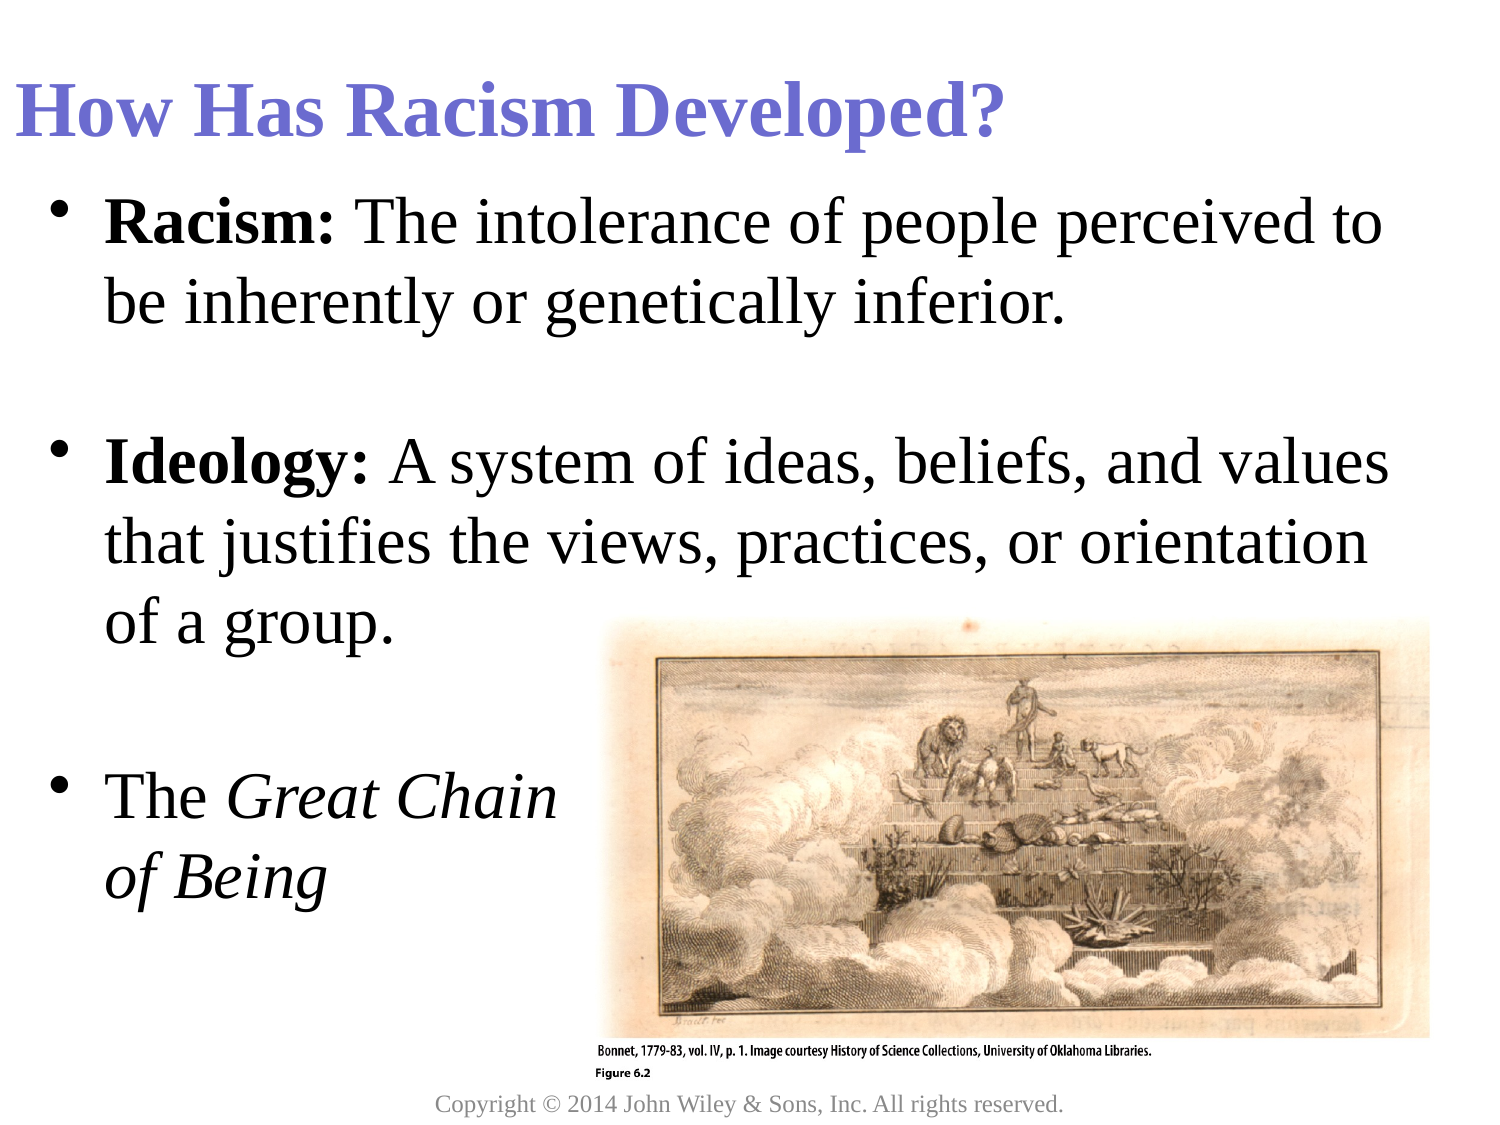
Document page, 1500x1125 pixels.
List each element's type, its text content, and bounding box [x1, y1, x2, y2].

text_box Racism: The intolerance of people perceived to be inherently or genetically inferior. Ideology: A system of ideas, beliefs, and values that justifies the views, practices, or orientation of a group. [33, 169, 1454, 824]
picture [589, 606, 1434, 1081]
footer Copyright © 2014 John Wiley & Sons, Inc. All rights reserved. [297, 1065, 1203, 1125]
text_box The Great Chain of Being [33, 744, 584, 1000]
title How Has Racism Developed? [0, 49, 1415, 151]
